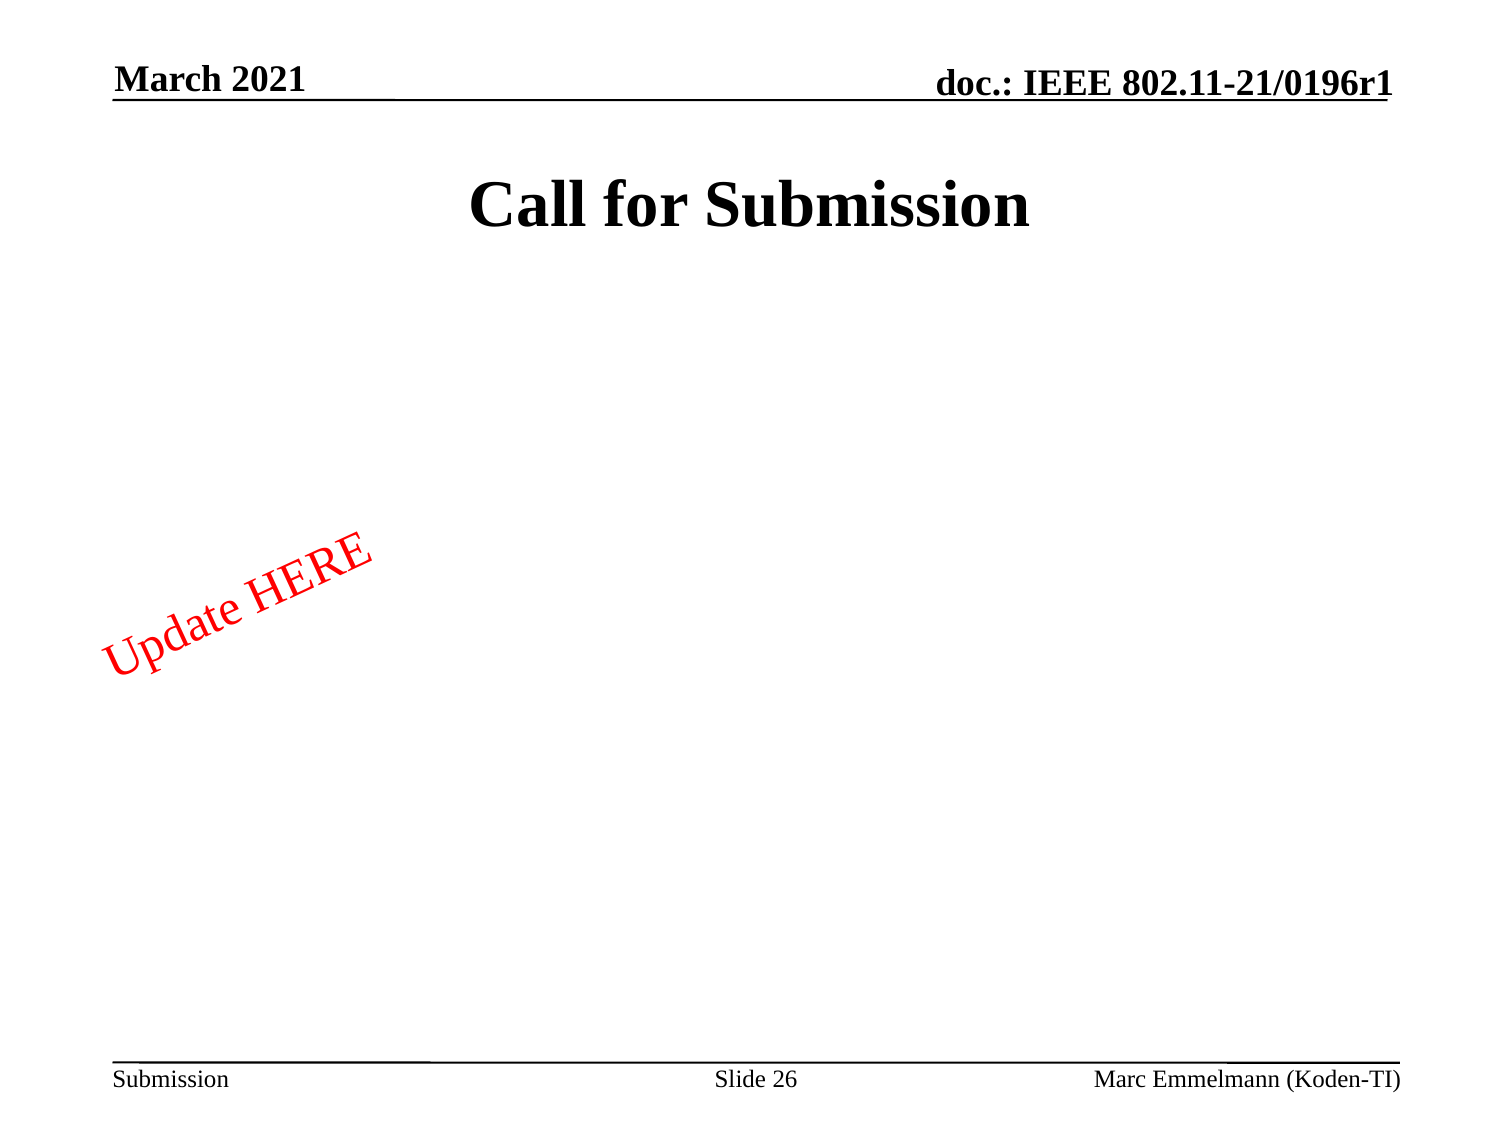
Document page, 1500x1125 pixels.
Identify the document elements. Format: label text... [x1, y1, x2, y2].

text_box Update HERE [76, 500, 396, 702]
title Call for Submission [112, 112, 1388, 288]
footer Marc Emmelmann (Koden-TI) [878, 1061, 1402, 1093]
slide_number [114, 54, 423, 100]
slide_number Slide 26 [712, 1061, 800, 1123]
